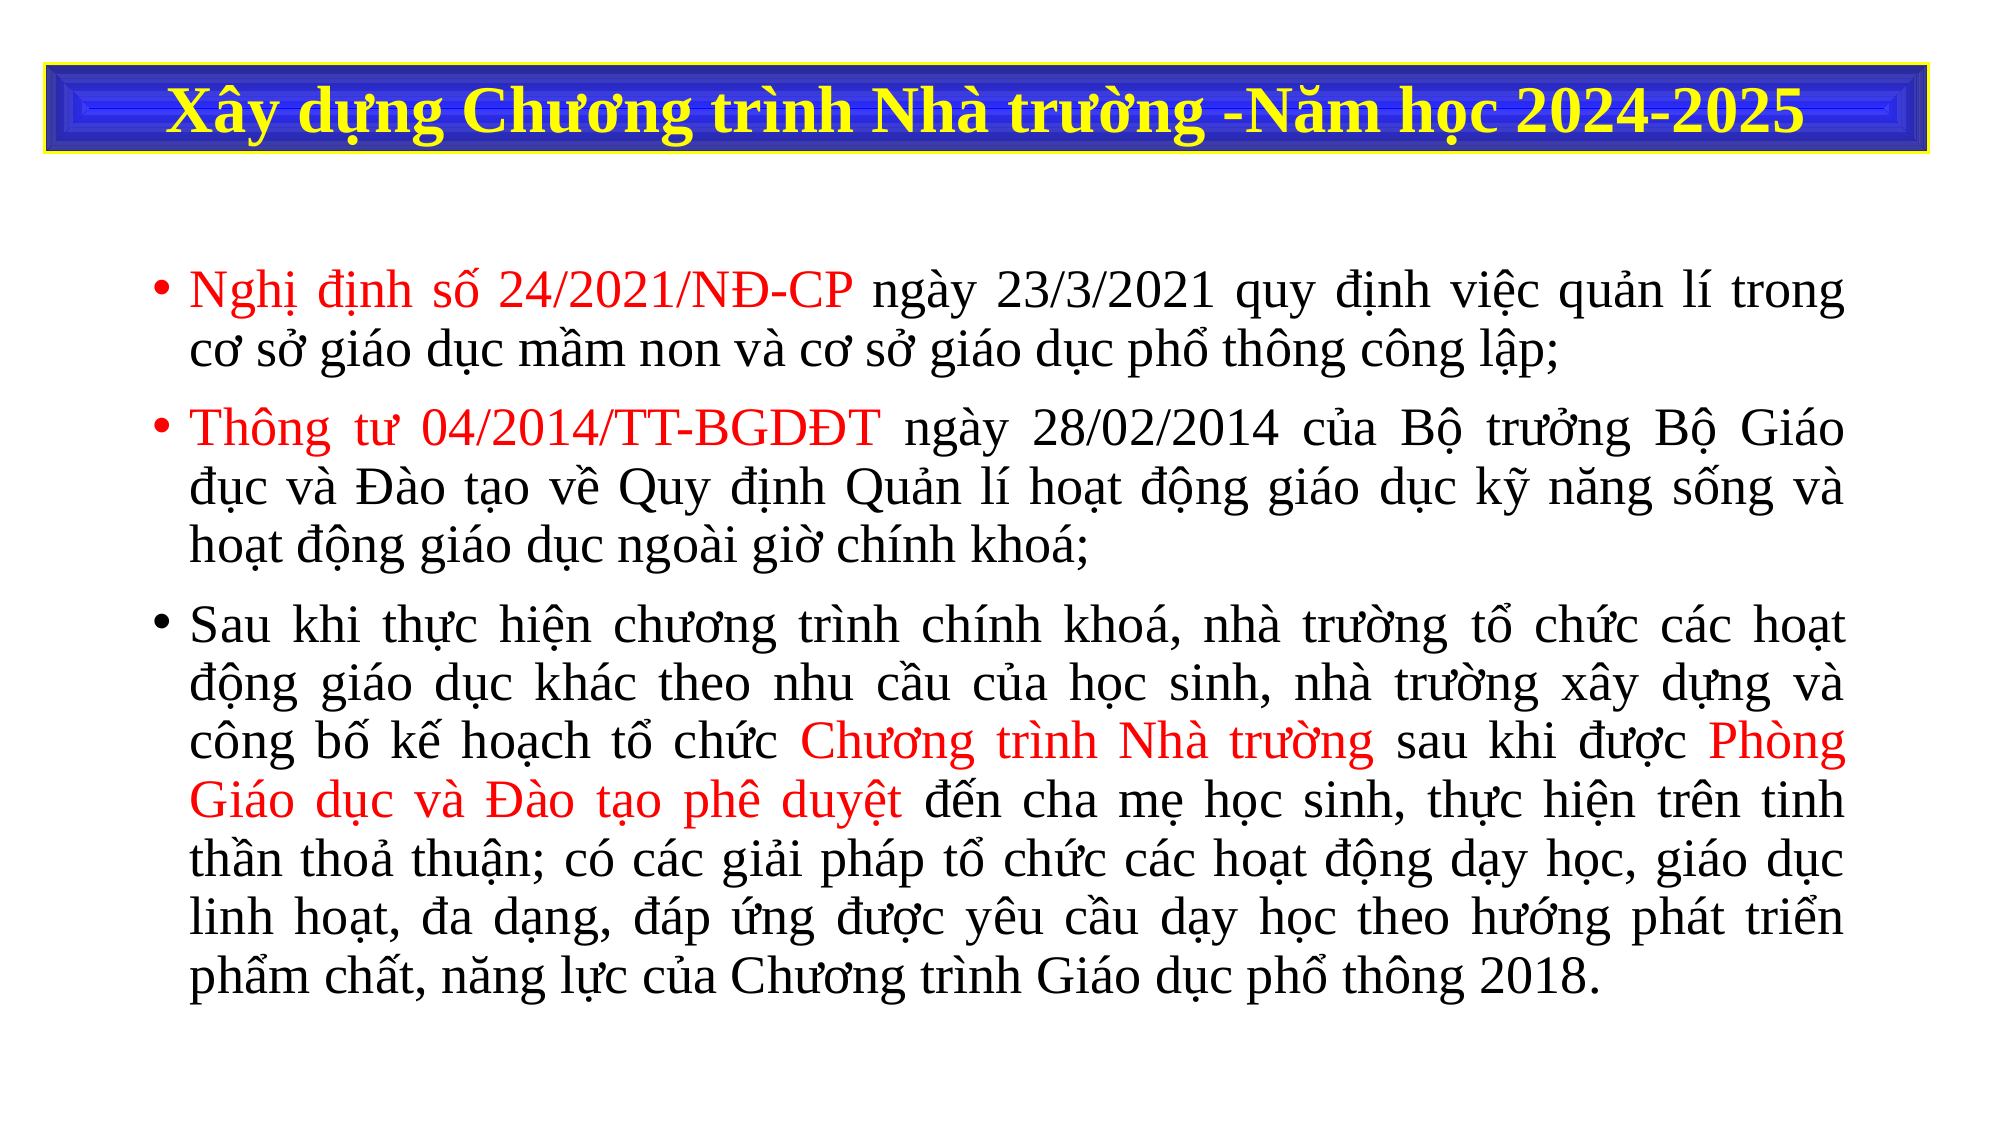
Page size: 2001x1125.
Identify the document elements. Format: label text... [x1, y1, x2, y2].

text_box Xây dựng Chương trình Nhà trường -Năm học 2024-2025 [44, 63, 1929, 153]
list Nghị định số 24/2021/NĐ-CP ngày 23/3/2021 quy định việc quản lí trong cơ sở giáo dục mầm non và cơ sở giáo dục phổ thông công lập; Thông tư 04/2014/TT-BGDĐT ngày 28/02/2014 của Bộ trưởng Bộ Giáo đục và Đào tạo về Quy định Quản lí hoạt động giáo dục kỹ năng sống và hoạt động giáo dục ngoài giờ chính khoá; Sau khi thực hiện chương trình chính khoá, nhà trường tổ chức các hoạt động giáo dục khác theo nhu cầu của học sinh, nhà trường xây dựng và công bố kế hoạch tổ chức Chương trình Nhà trường sau khi được Phòng Giáo dục và Đào tạo phê duyệt đến cha mẹ học sinh, thực hiện trên tinh thần thoả thuận; có các giải pháp tổ chức các hoạt động dạy học, giáo dục linh hoạt, đa dạng, đáp ứng được yêu cầu dạy học theo hướng phát triển phẩm chất, năng lực của Chương trình Giáo dục phổ thông 2018. [137, 253, 1863, 1106]
